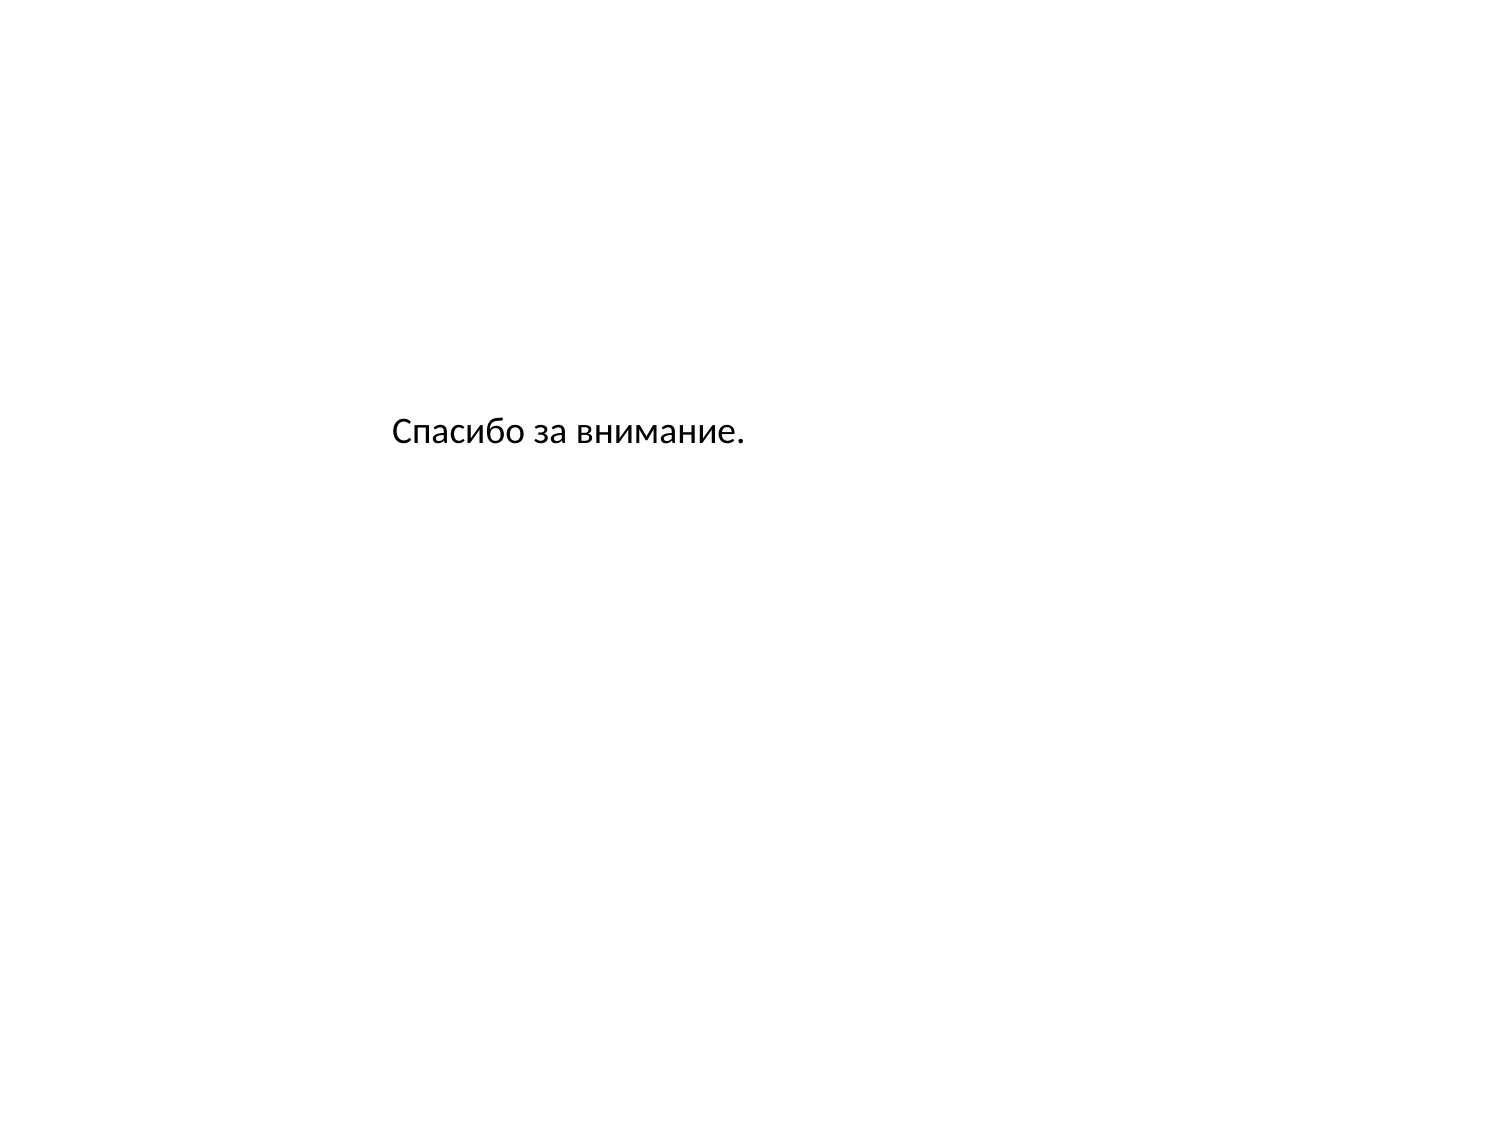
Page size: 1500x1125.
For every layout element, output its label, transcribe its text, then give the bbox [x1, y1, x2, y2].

text_box Спасибо за внимание. [377, 398, 761, 459]
